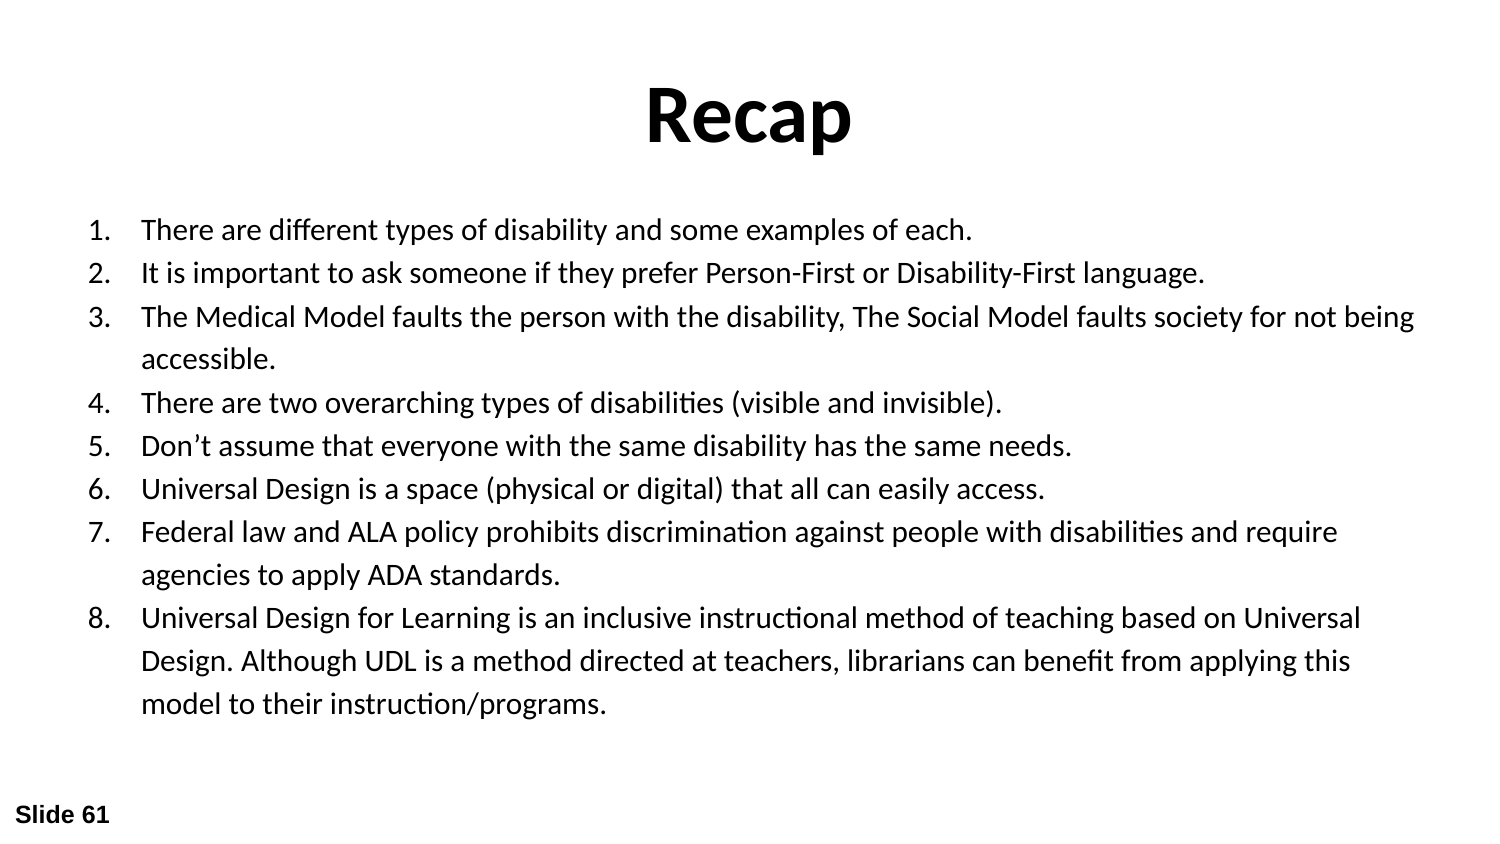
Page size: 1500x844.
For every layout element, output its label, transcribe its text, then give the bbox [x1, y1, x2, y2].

list There are different types of disability and some examples of each. It is important to ask someone if they prefer Person-First or Disability-First language. The Medical Model faults the person with the disability, The Social Model faults society for not being accessible. There are two overarching types of disabilities (visible and invisible). Don’t assume that everyone with the same disability has the same needs. Universal Design is a space (physical or digital) that all can easily access. Federal law and ALA policy prohibits discrimination against people with disabilities and require agencies to apply ADA standards. Universal Design for Learning is an inclusive instructional method of teaching based on Universal Design. Although UDL is a method directed at teachers, librarians can benefit from applying this model to their instruction/programs. [51, 189, 1449, 750]
text_box Slide 61 [0, 783, 133, 844]
title Recap [630, 44, 870, 166]
